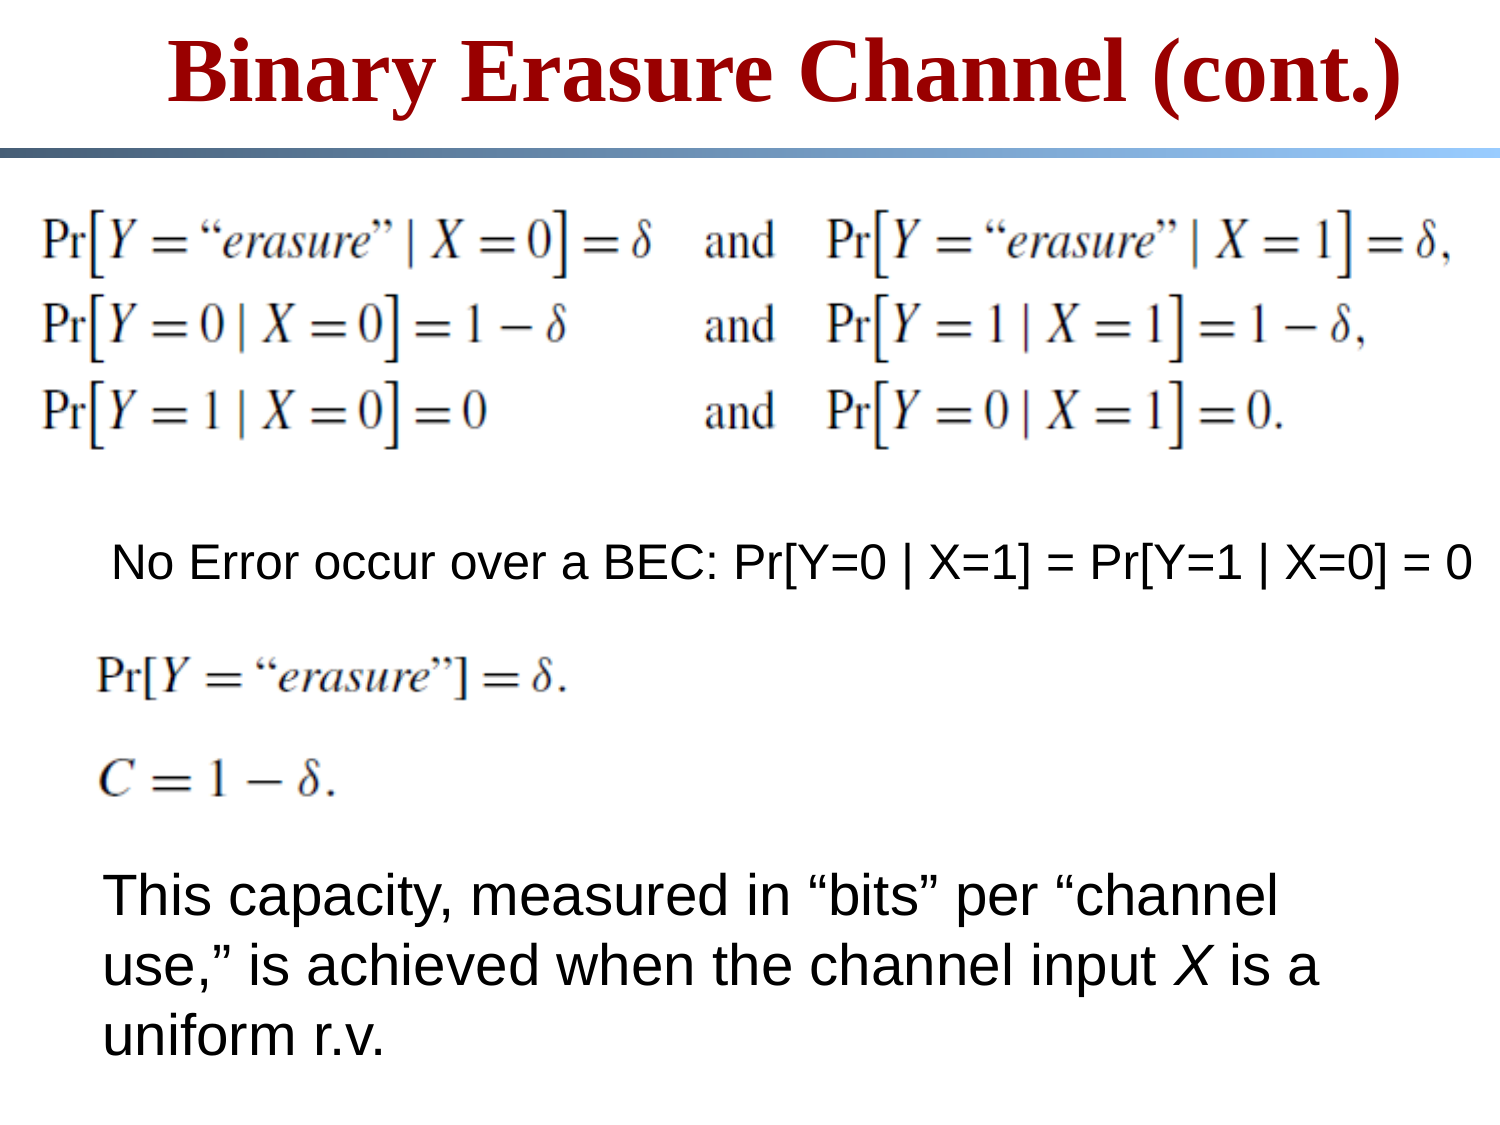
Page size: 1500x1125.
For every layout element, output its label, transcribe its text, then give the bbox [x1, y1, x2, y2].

text_box No Error occur over a BEC: Pr[Y=0 | X=1] = Pr[Y=1 | X=0] = 0 [96, 522, 1500, 598]
picture [89, 737, 361, 818]
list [18, 197, 1492, 482]
text_box This capacity, measured in “bits” per “channel use,” is achieved when the channel input X is a uniform r.v. [87, 849, 1425, 1075]
title Binary Erasure Channel (cont.) [149, 33, 1423, 128]
picture [56, 637, 592, 722]
